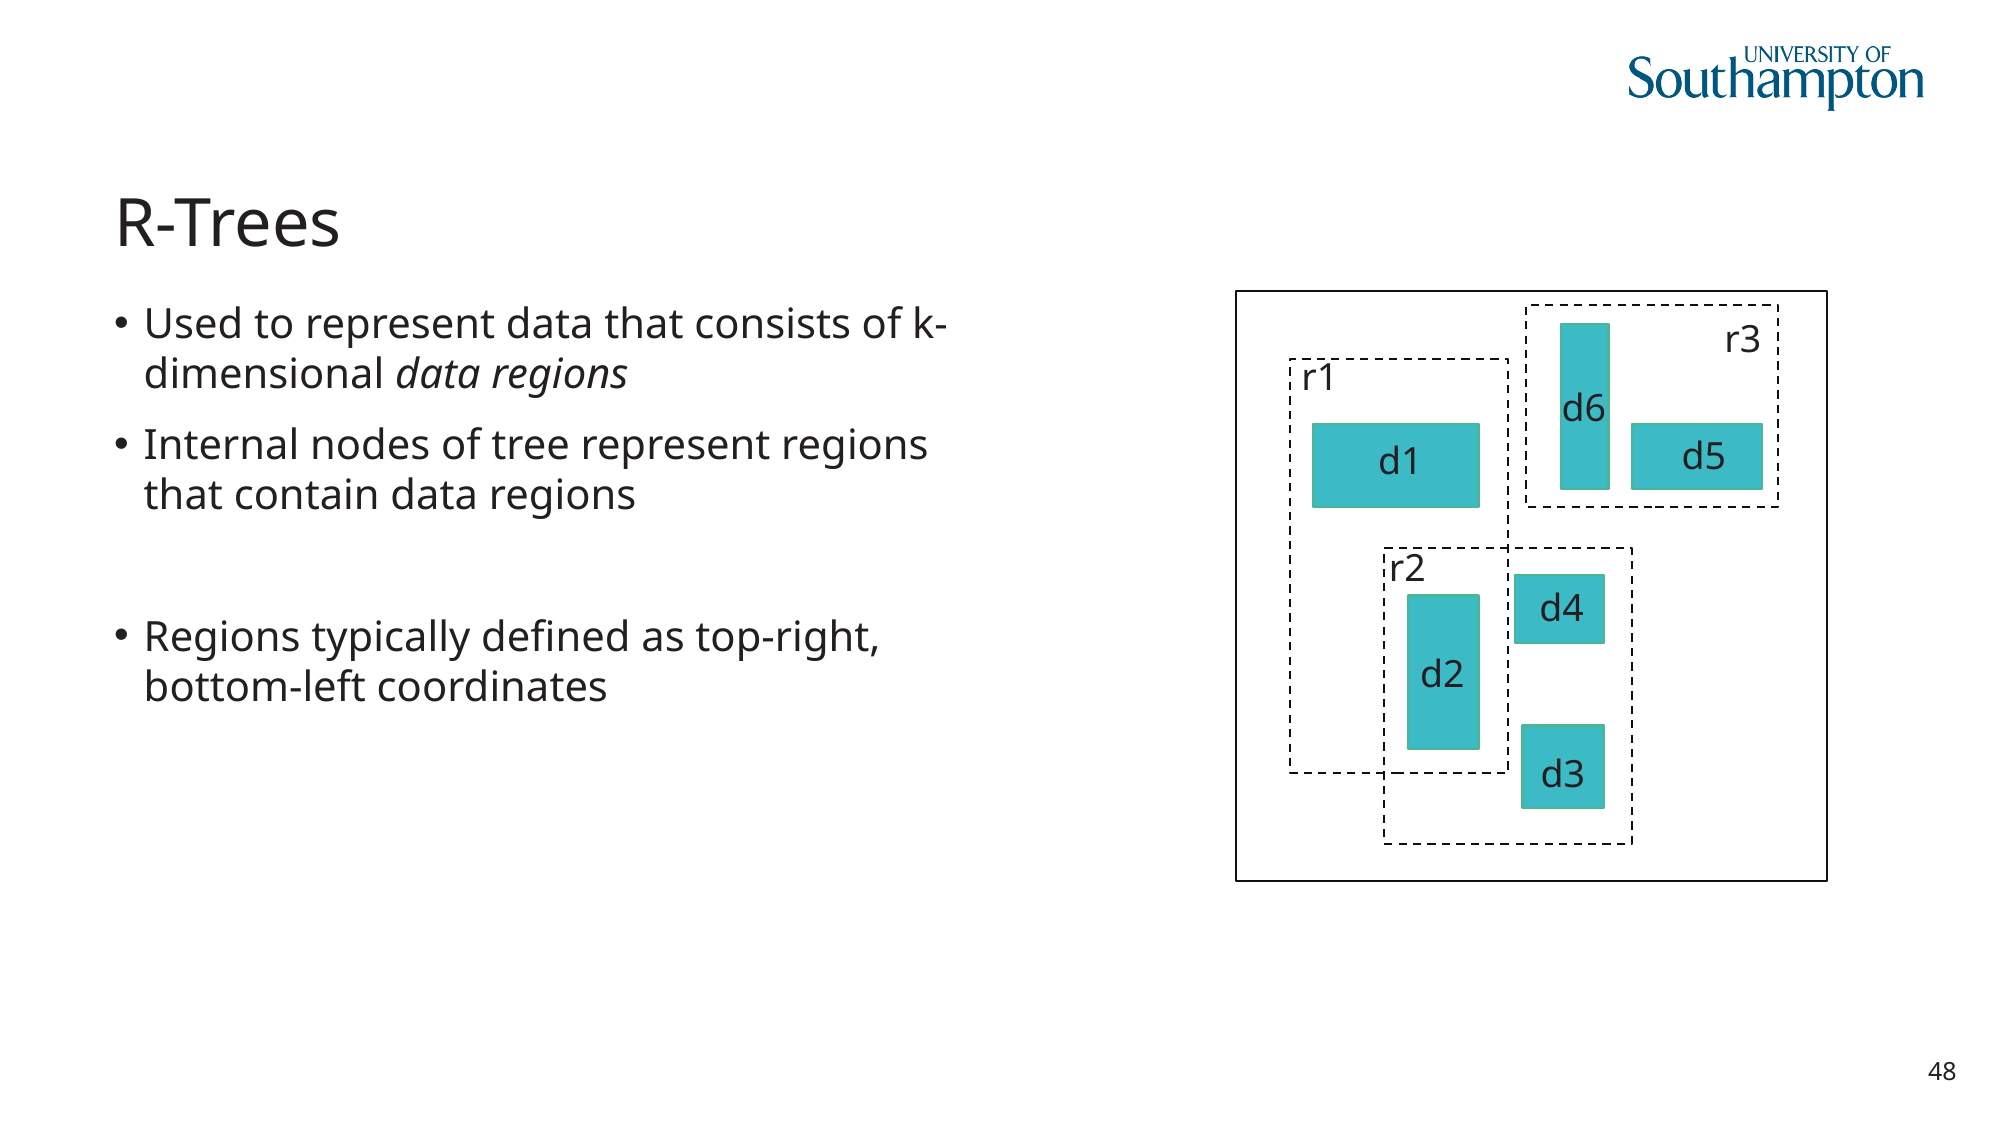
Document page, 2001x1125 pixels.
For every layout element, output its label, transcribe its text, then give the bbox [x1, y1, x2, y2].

text_box [1289, 359, 1509, 773]
text_box r1 [1286, 345, 1349, 407]
picture [1629, 46, 1924, 111]
picture [1629, 71, 1648, 95]
list Used to represent data that consists of k-dimensional data regions Internal nodes of tree represent regions that contain data regions Regions typically defined as top-right, bottom-left coordinates [102, 290, 989, 1024]
text_box [1236, 290, 1827, 882]
text_box d1 [1363, 430, 1432, 491]
text_box d5 [1666, 424, 1739, 485]
text_box r2 [1374, 536, 1442, 597]
text_box [1525, 305, 1779, 507]
text_box d3 [1525, 742, 1599, 803]
picture [1869, 48, 1877, 60]
text_box d4 [1524, 576, 1598, 638]
text_box [1384, 548, 1633, 844]
text_box d6 [1546, 376, 1621, 437]
text_box d2 [1405, 642, 1479, 704]
title R-Trees [102, 113, 1898, 268]
text_box r3 [1709, 307, 1777, 369]
